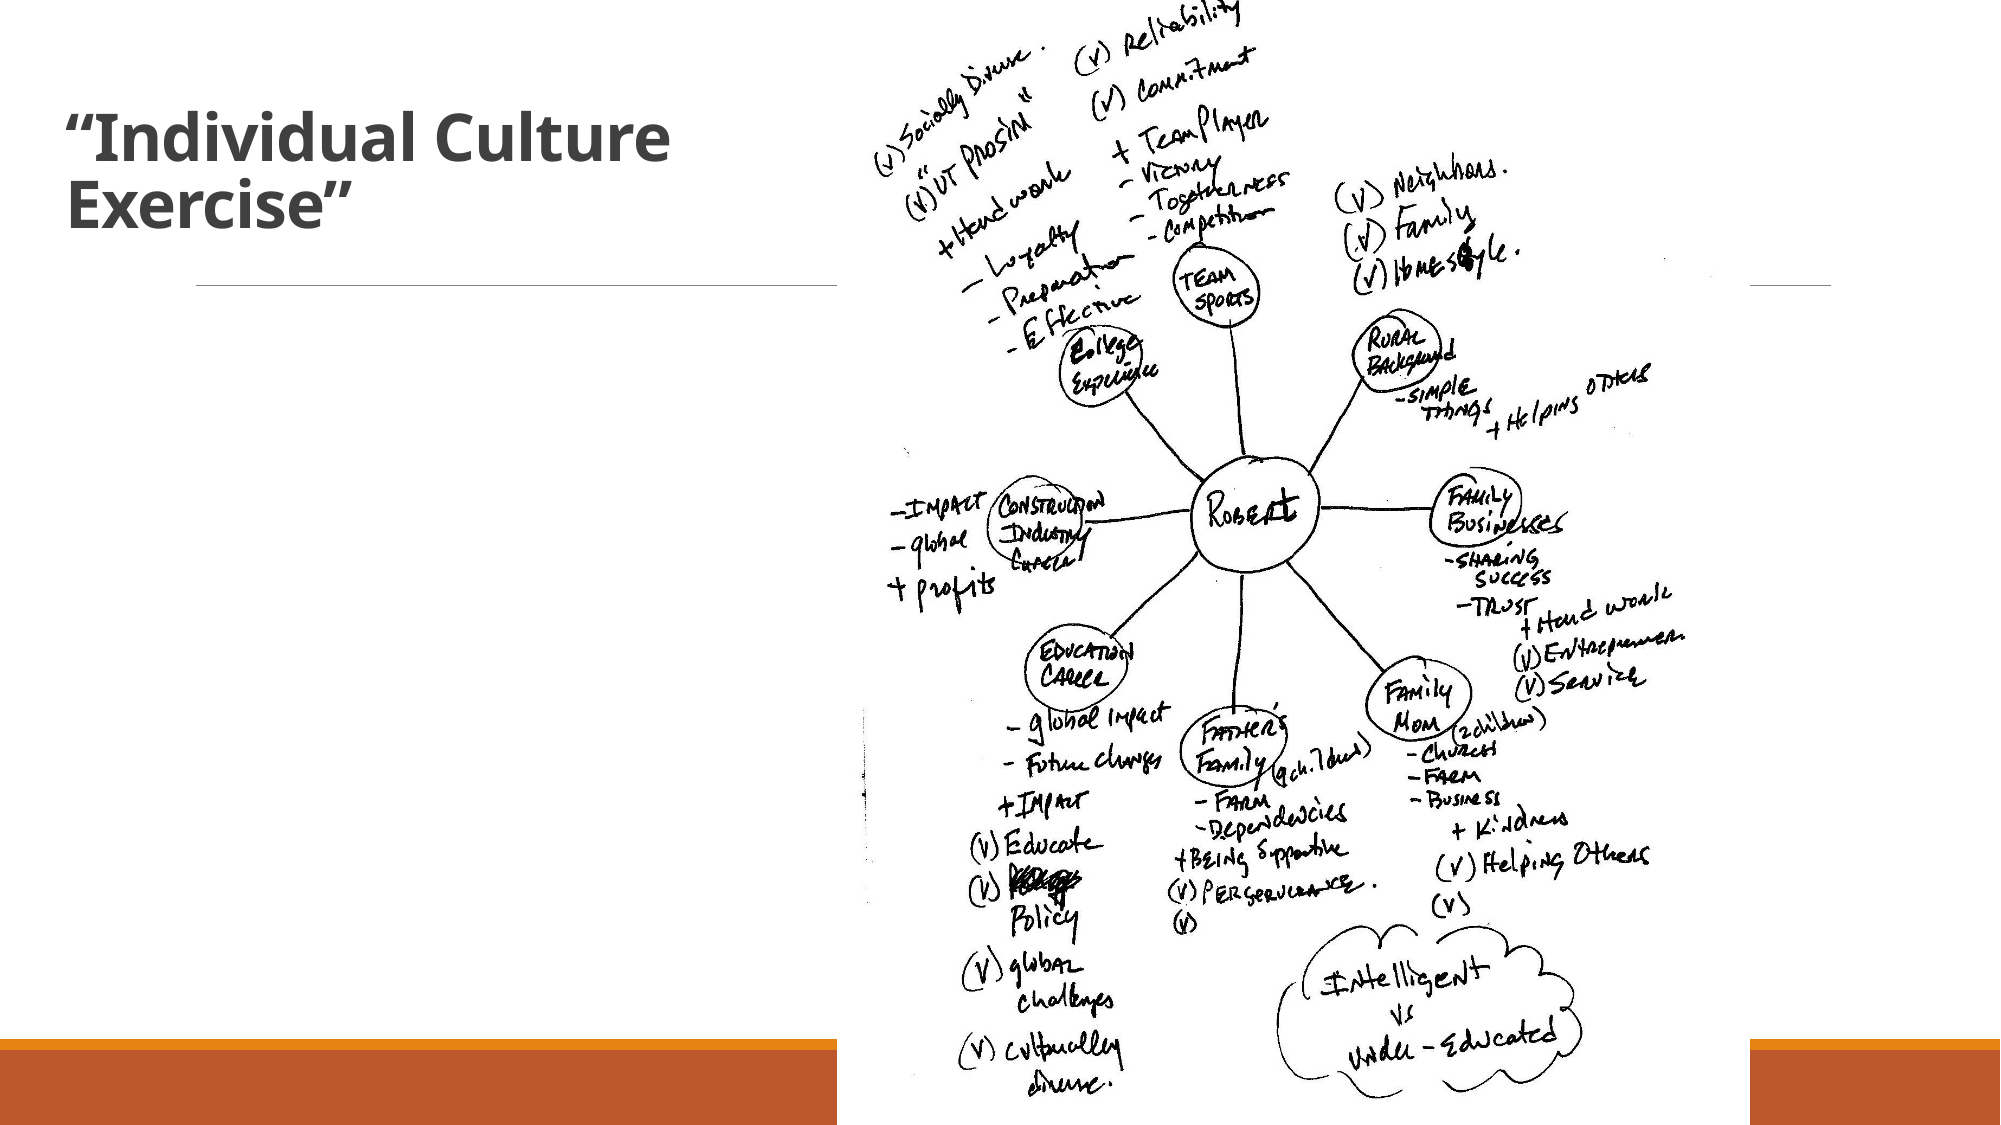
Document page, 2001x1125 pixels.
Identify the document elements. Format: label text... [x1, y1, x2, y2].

title “Individual Culture Exercise” [50, 99, 834, 250]
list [836, 0, 1751, 1125]
